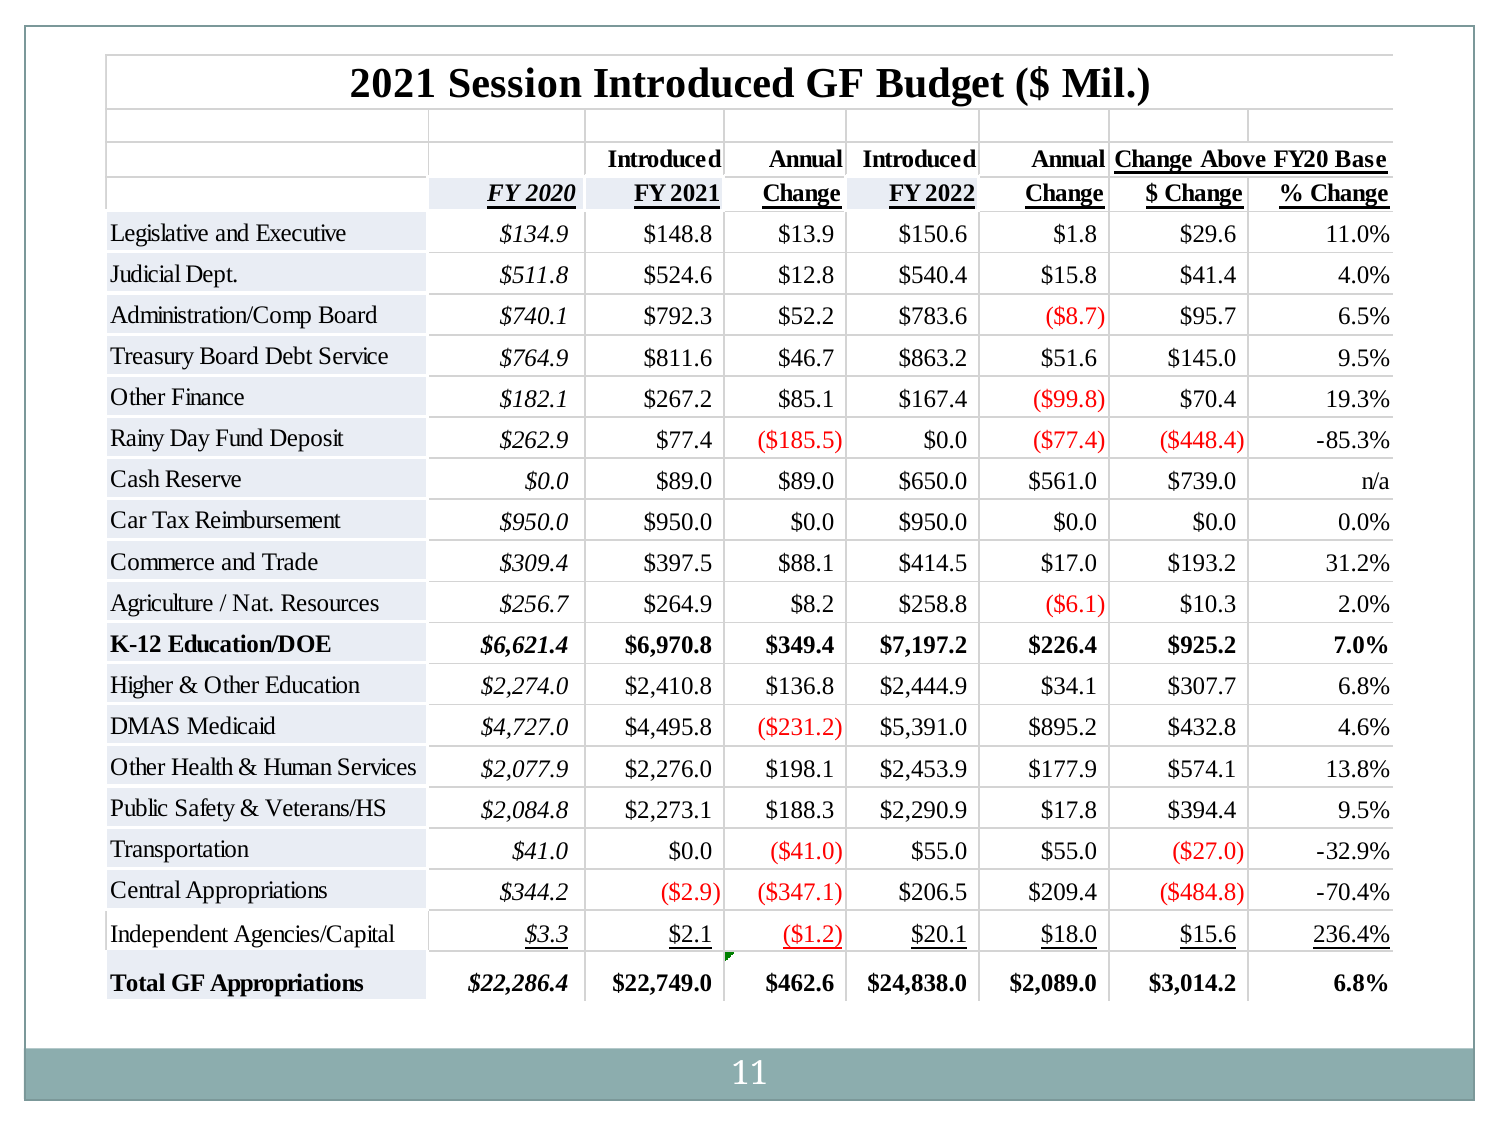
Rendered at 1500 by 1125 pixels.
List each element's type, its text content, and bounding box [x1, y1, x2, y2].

picture [105, 54, 1395, 1003]
slide_number 11 [699, 1037, 800, 1110]
